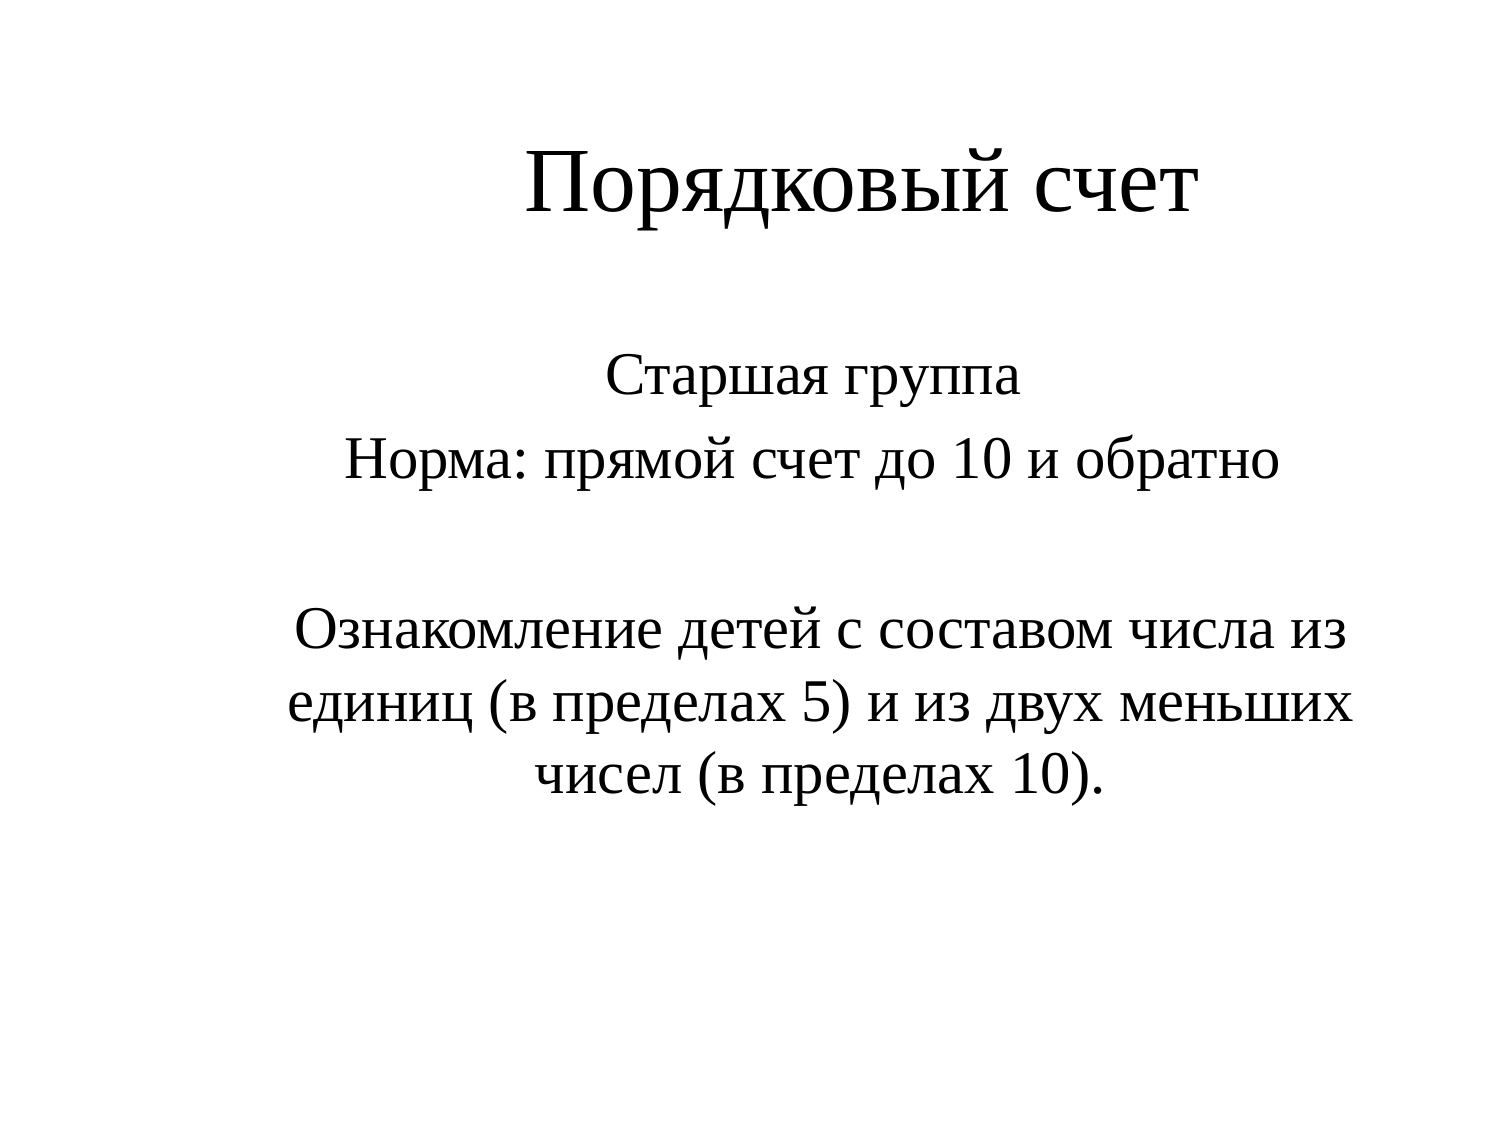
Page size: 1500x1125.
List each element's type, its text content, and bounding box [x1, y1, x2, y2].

title Порядковый счет [225, 54, 1500, 296]
subtitle Старшая группа Норма: прямой счет до 10 и обратно Ознакомление детей с составом числа из единиц (в пределах 5) и из двух меньших чисел (в пределах 10). [206, 326, 1436, 917]
